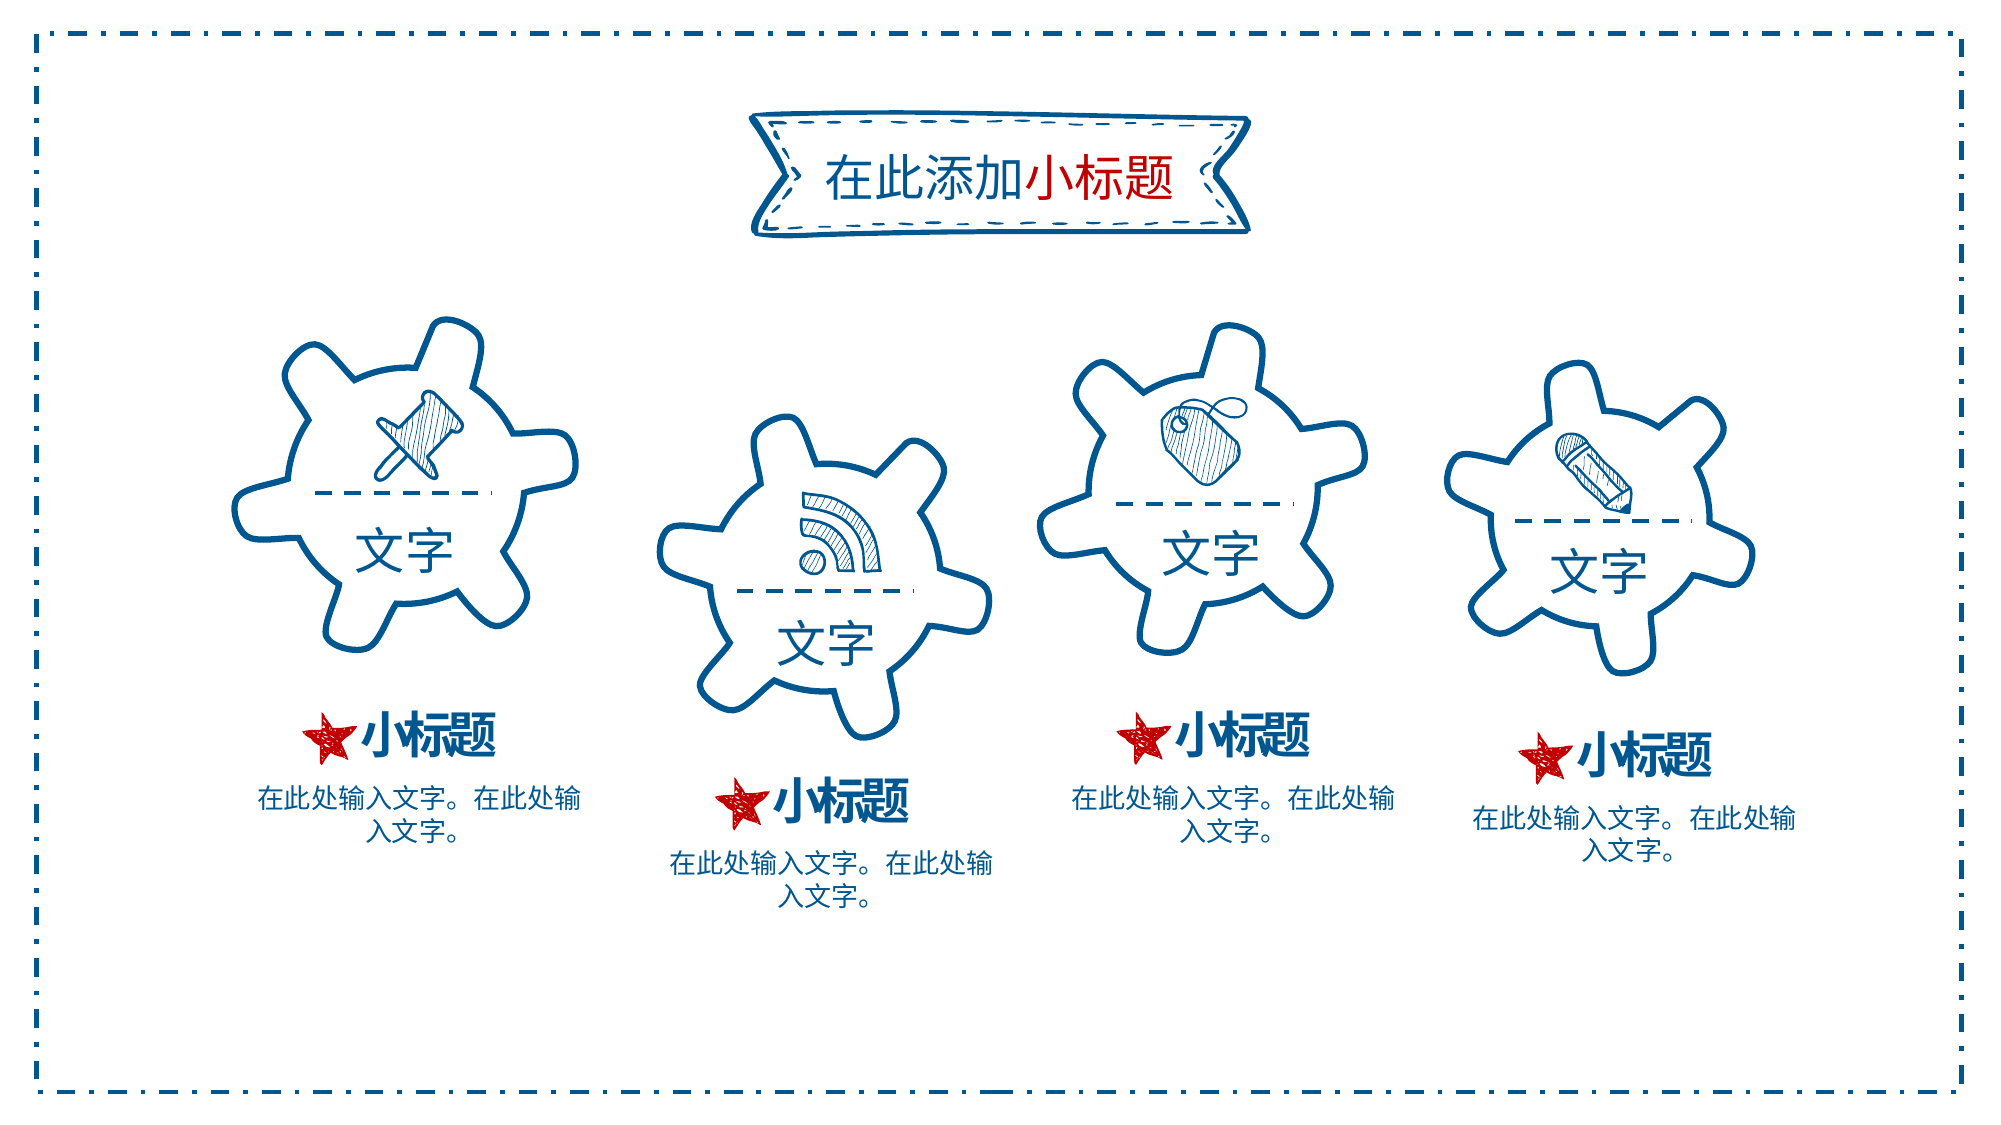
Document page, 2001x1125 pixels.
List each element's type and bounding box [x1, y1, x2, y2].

text_box [1555, 432, 1633, 515]
text_box [799, 491, 882, 576]
text_box [373, 389, 465, 482]
text_box [748, 109, 1252, 240]
text_box [36, 32, 1963, 1093]
text_box [1160, 397, 1248, 487]
